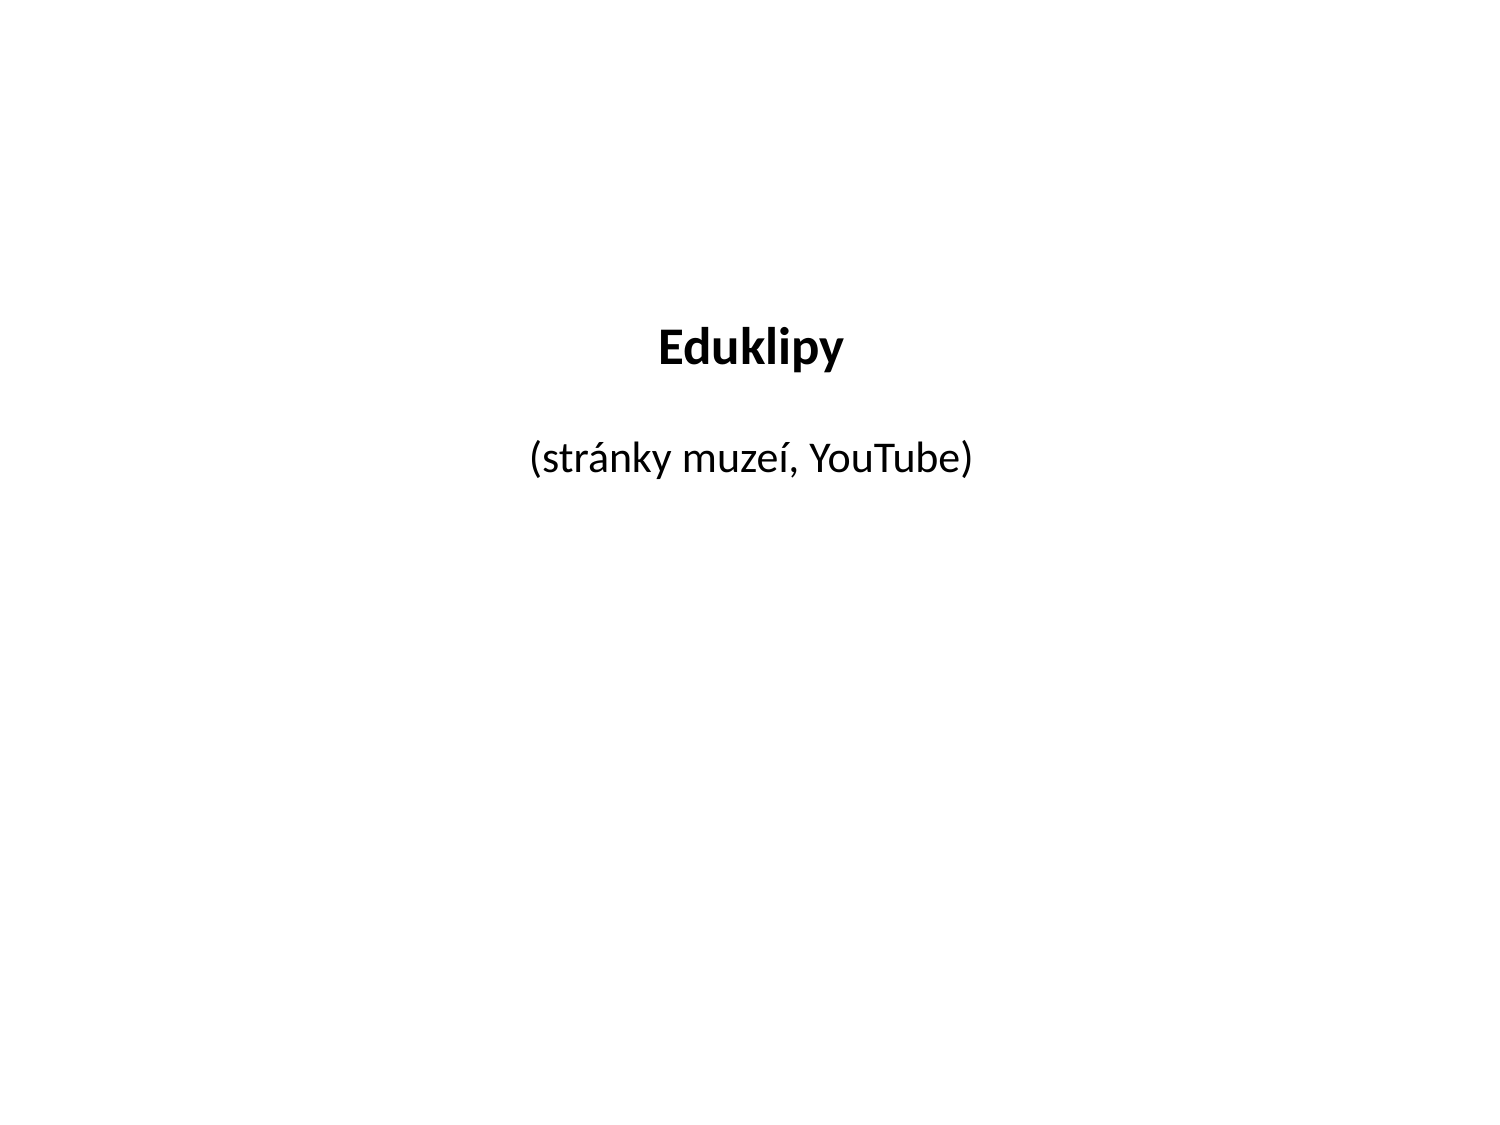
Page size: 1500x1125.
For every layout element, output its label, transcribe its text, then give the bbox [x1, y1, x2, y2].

title Eduklipy (stránky muzeí, YouTube) [76, 302, 1427, 491]
